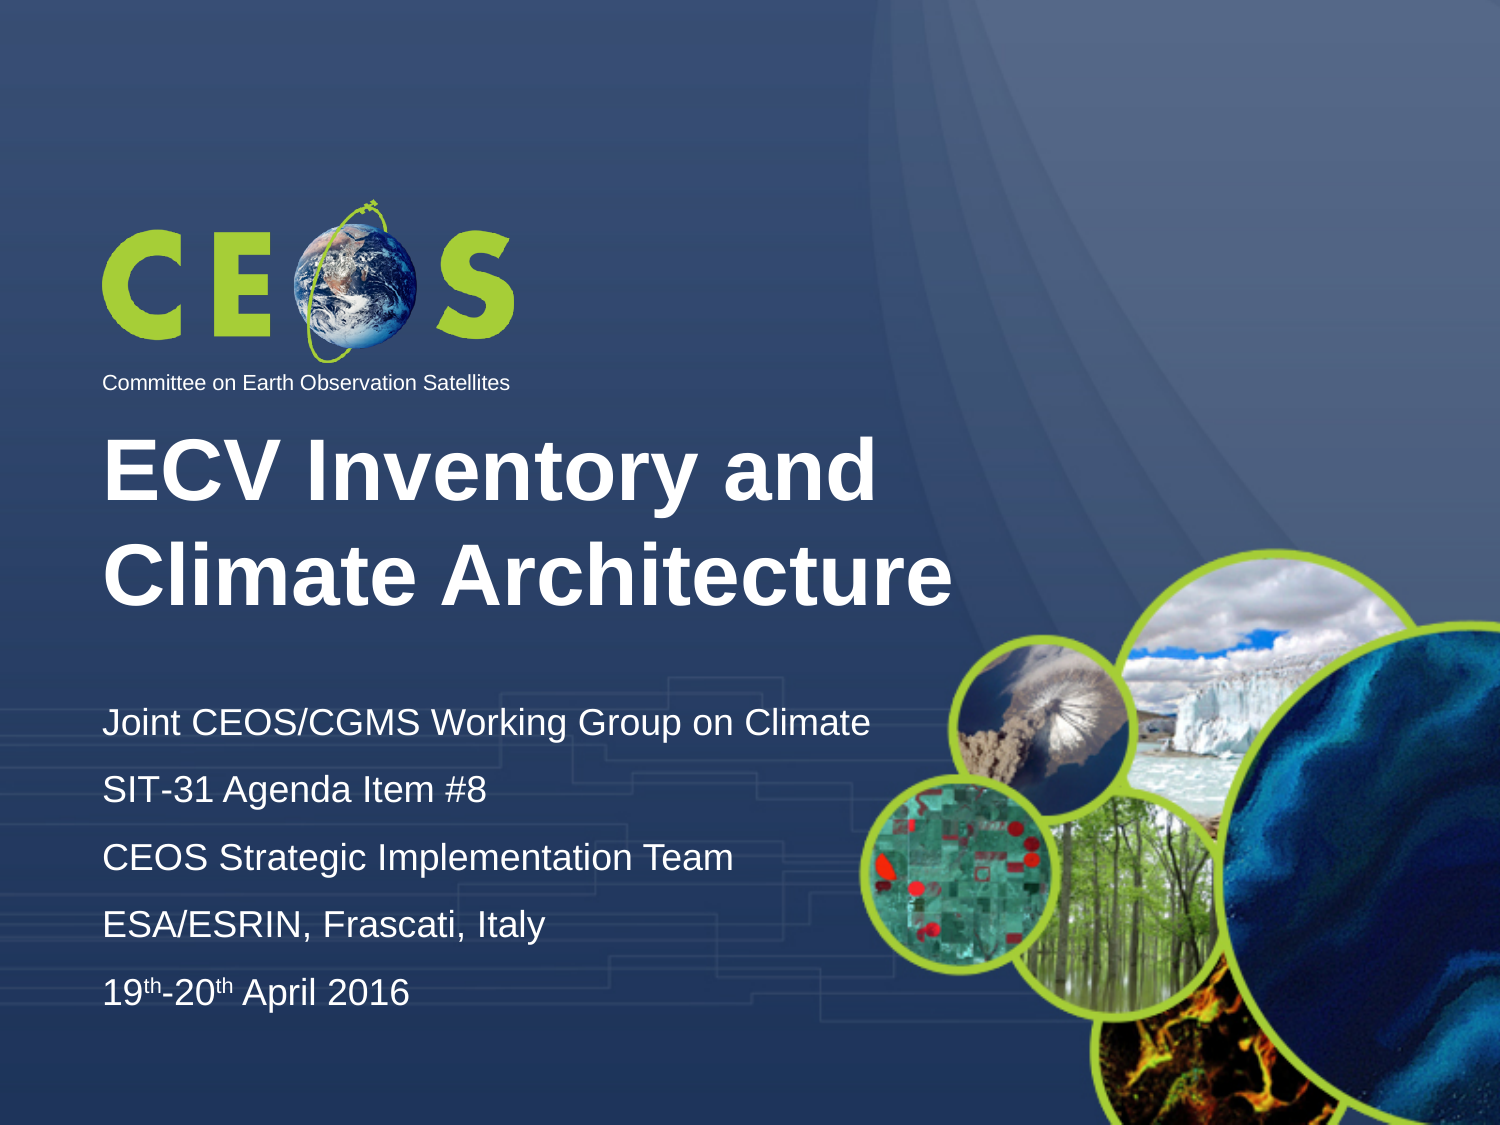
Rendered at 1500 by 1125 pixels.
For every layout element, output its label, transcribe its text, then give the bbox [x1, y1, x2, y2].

title ECV Inventory and Climate Architecture [102, 412, 1413, 576]
picture [0, 0, 1500, 1125]
text_box Joint CEOS/CGMS Working Group on Climate SIT-31 Agenda Item #8 CEOS Strategic Implementation Team ESA/ESRIN, Frascati, Italy 19th-20th April 2016 [102, 674, 892, 1092]
picture [1435, 1058, 1443, 1065]
text_box Committee on Earth Observation Satellites [102, 368, 563, 403]
